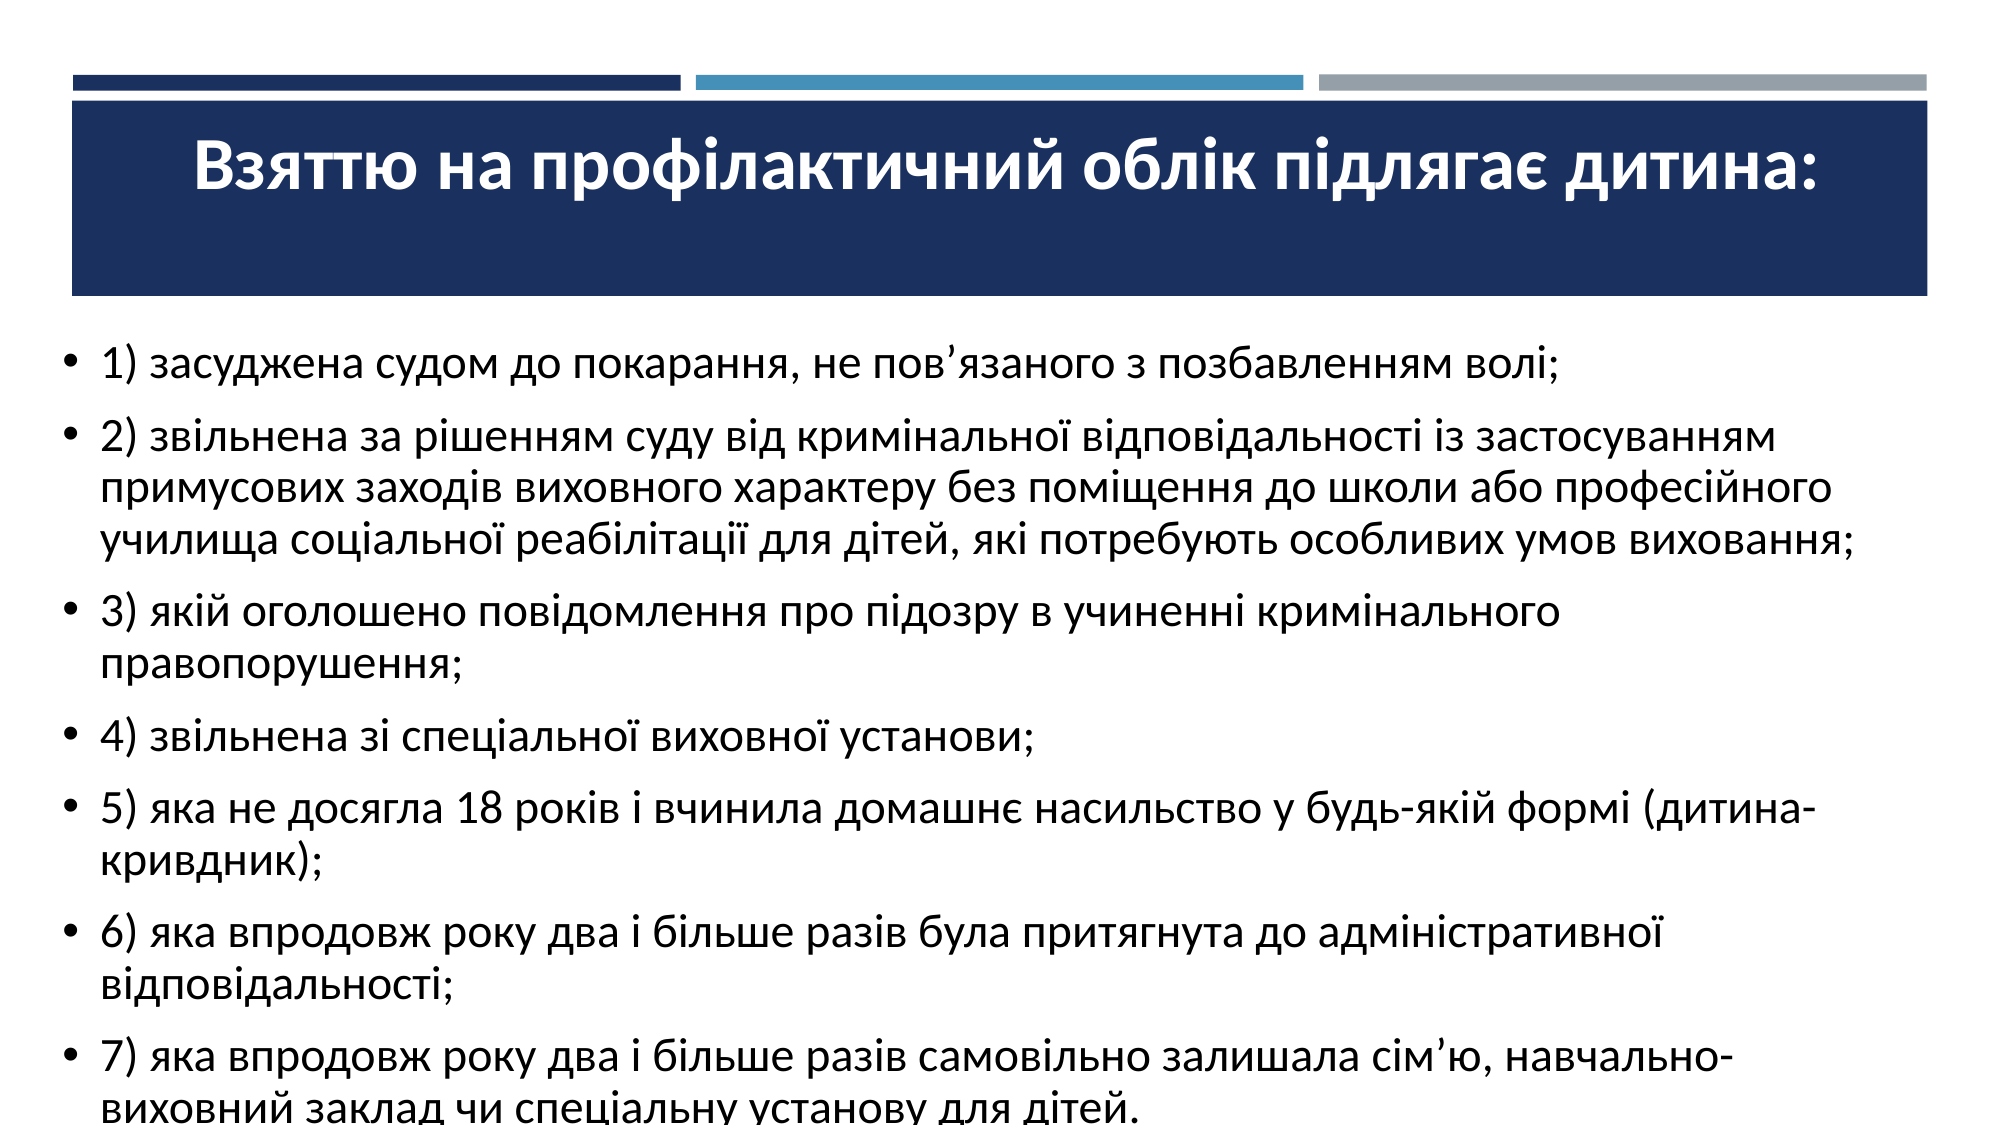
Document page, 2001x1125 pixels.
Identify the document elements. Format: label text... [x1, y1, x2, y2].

list 1) засуджена судом до покарання, не пов’язаного з позбавленням волі; 2) звільнена за рішенням суду від кримінальної відповідальності із застосуванням примусових заходів виховного характеру без поміщення до школи або професійного училища соціальної реабілітації для дітей, які потребують особливих умов виховання; 3) якій оголошено повідомлення про підозру в учиненні кримінального правопорушення; 4) звільнена зі спеціальної виховної установи; 5) яка не досягла 18 років і вчинила домашнє насильство у будь-якій формі (дитина-кривдник); 6) яка впродовж року два і більше разів була притягнута до адміністративної відповідальності; 7) яка впродовж року два і більше разів самовільно залишала сім’ю, навчально-виховний заклад чи спеціальну установу для дітей. [62, 258, 1925, 1002]
title Взяттю на профілактичний облік підлягає дитина: [108, 125, 1892, 258]
